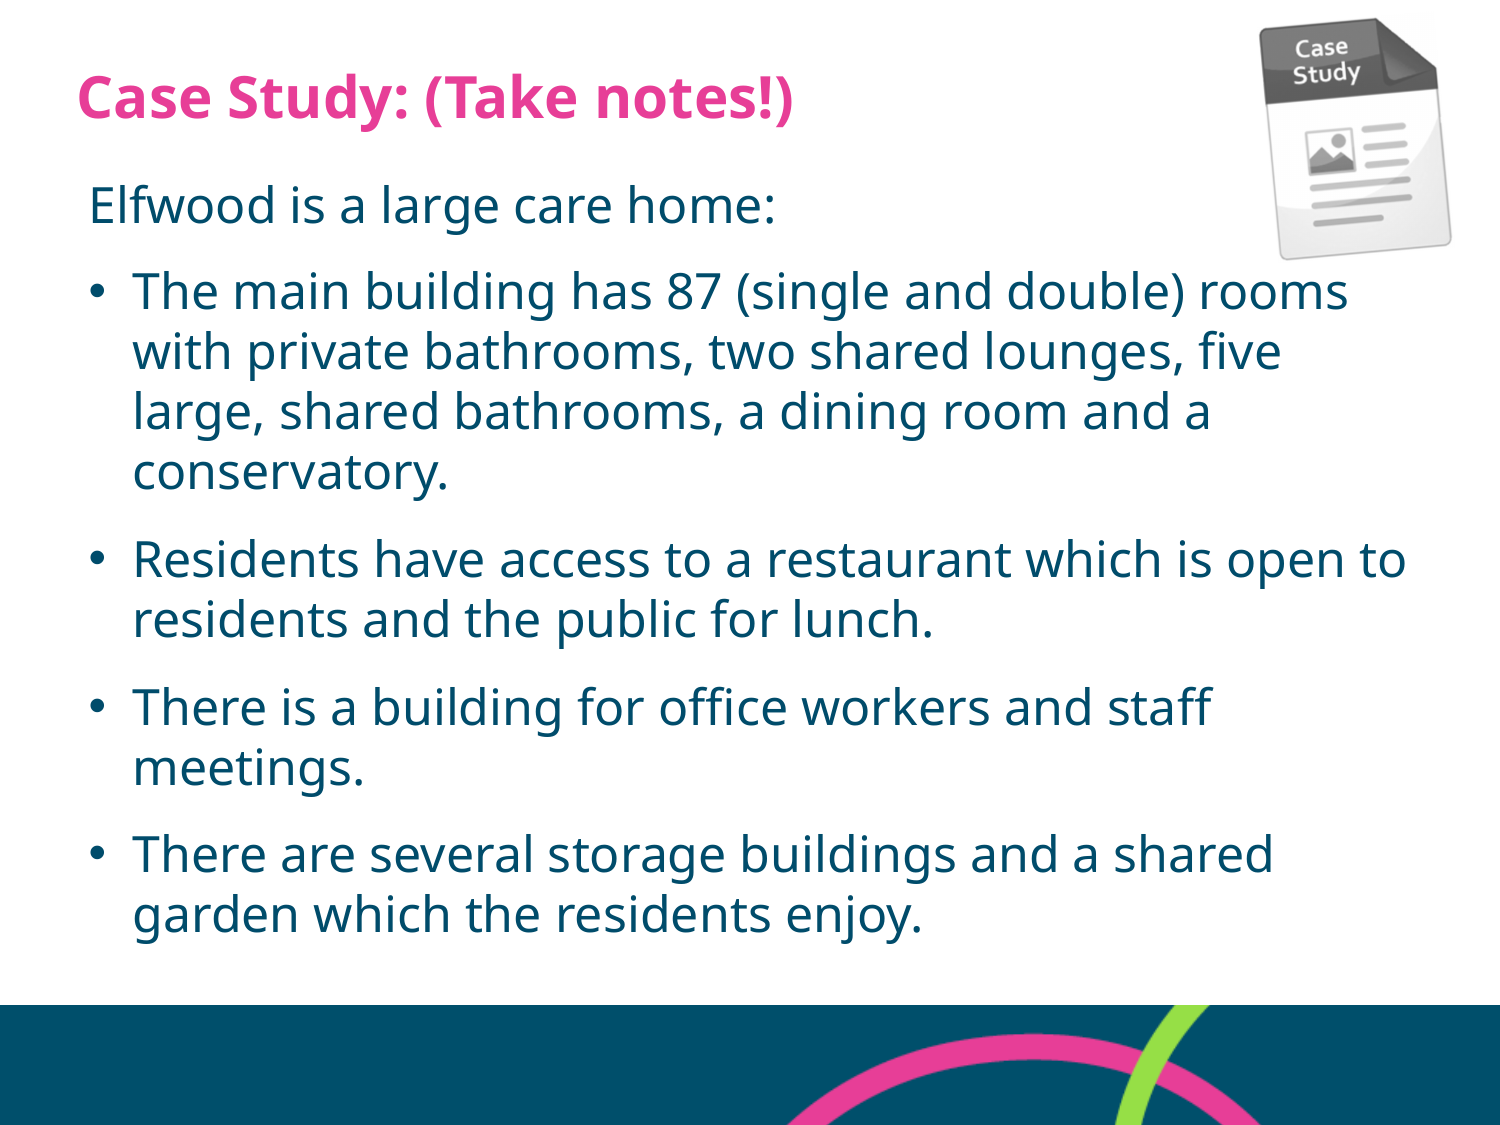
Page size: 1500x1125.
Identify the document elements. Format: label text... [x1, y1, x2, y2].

picture [1268, 18, 1444, 256]
list Elfwood is a large care home: The main building has 87 (single and double) rooms with private bathrooms, two shared lounges, five large, shared bathrooms, a dining room and a conservatory. Residents have access to a restaurant which is open to residents and the public for lunch. There is a building for office workers and staff meetings. There are several storage buildings and a shared garden which the residents enjoy. [88, 173, 1412, 943]
picture [788, 1005, 1260, 1125]
title Case Study: (Take notes!) [76, 60, 1263, 138]
